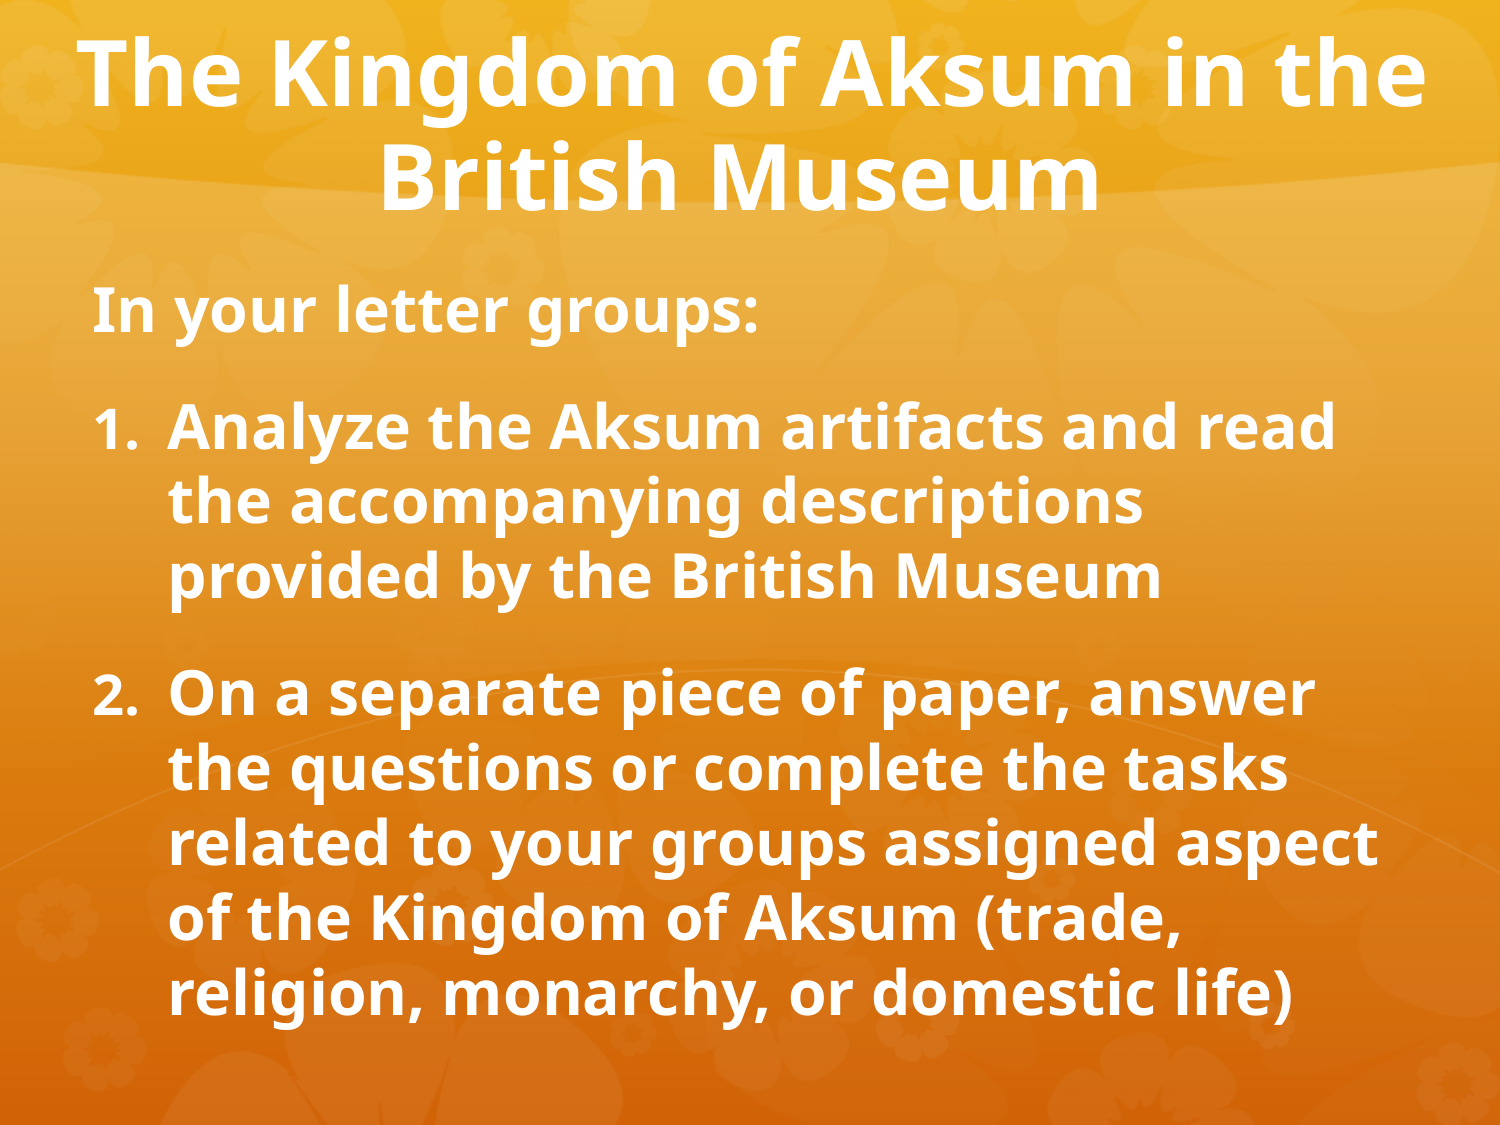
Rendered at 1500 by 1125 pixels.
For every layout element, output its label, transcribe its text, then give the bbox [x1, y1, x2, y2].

title The Kingdom of Aksum in the British Museum [31, 14, 1474, 240]
picture [0, 0, 1500, 1125]
list In your letter groups: Analyze the Aksum artifacts and read the accompanying descriptions provided by the British Museum On a separate piece of paper, answer the questions or complete the tasks related to your groups assigned aspect of the Kingdom of Aksum (trade, religion, monarchy, or domestic life) [77, 262, 1403, 1076]
